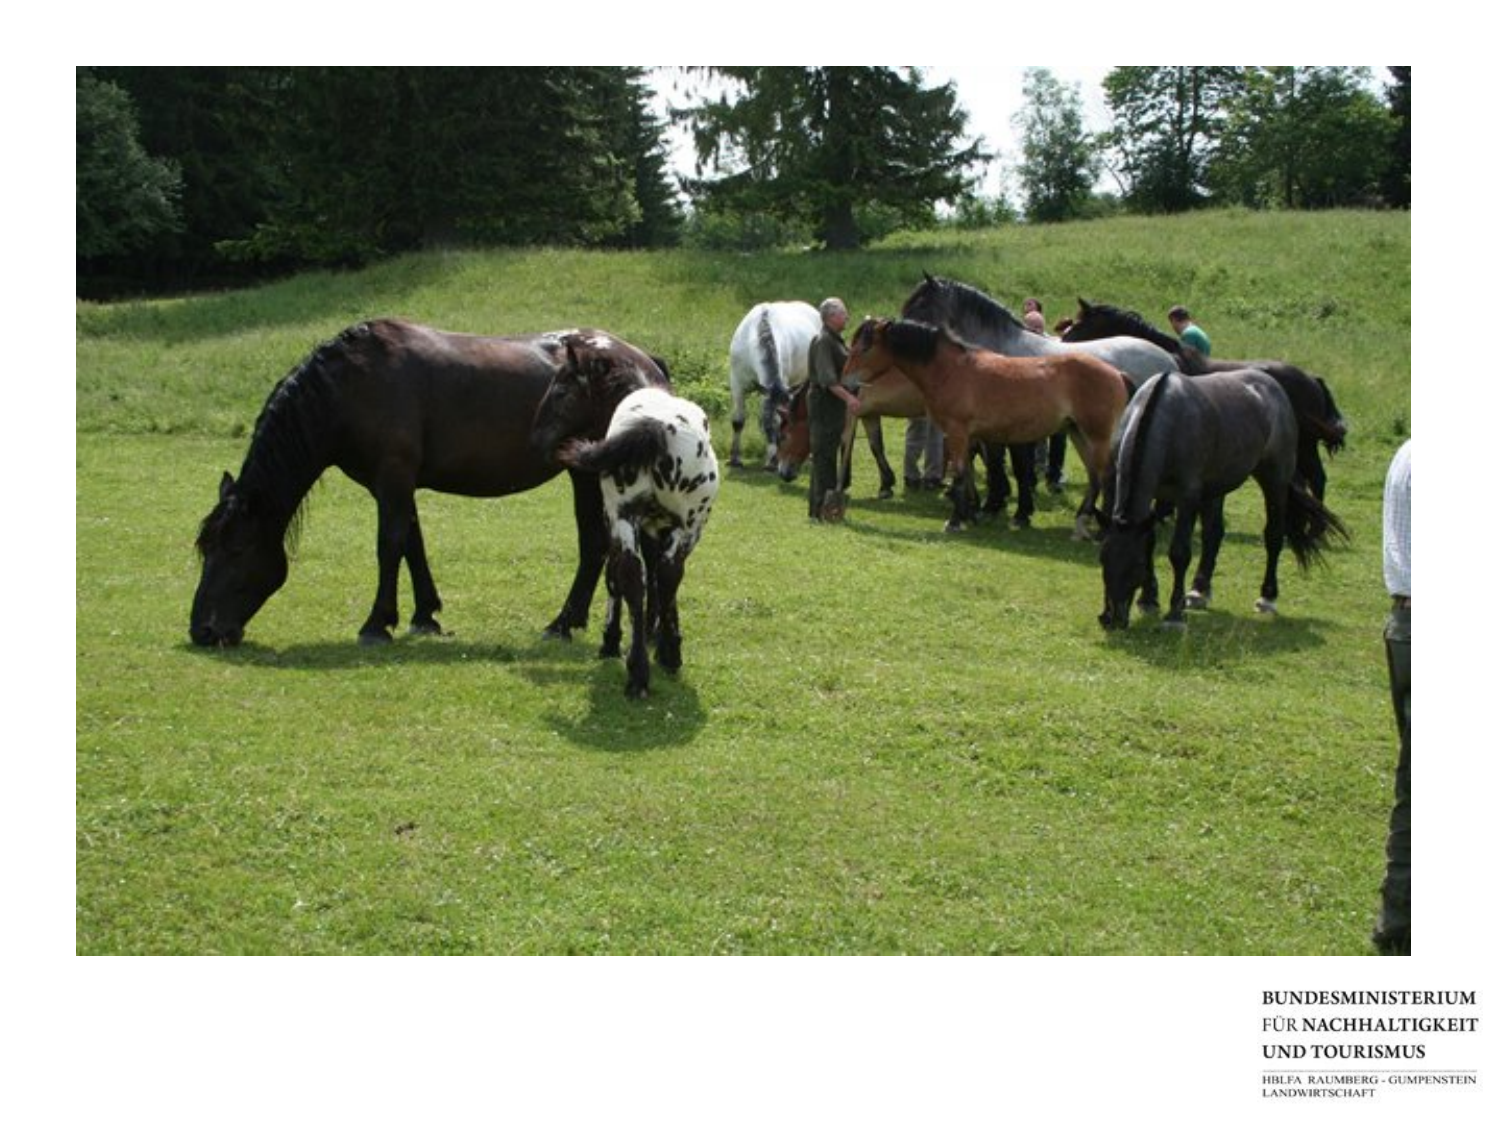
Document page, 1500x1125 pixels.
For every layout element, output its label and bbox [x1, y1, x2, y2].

picture [1257, 979, 1483, 1105]
picture [76, 66, 1411, 957]
